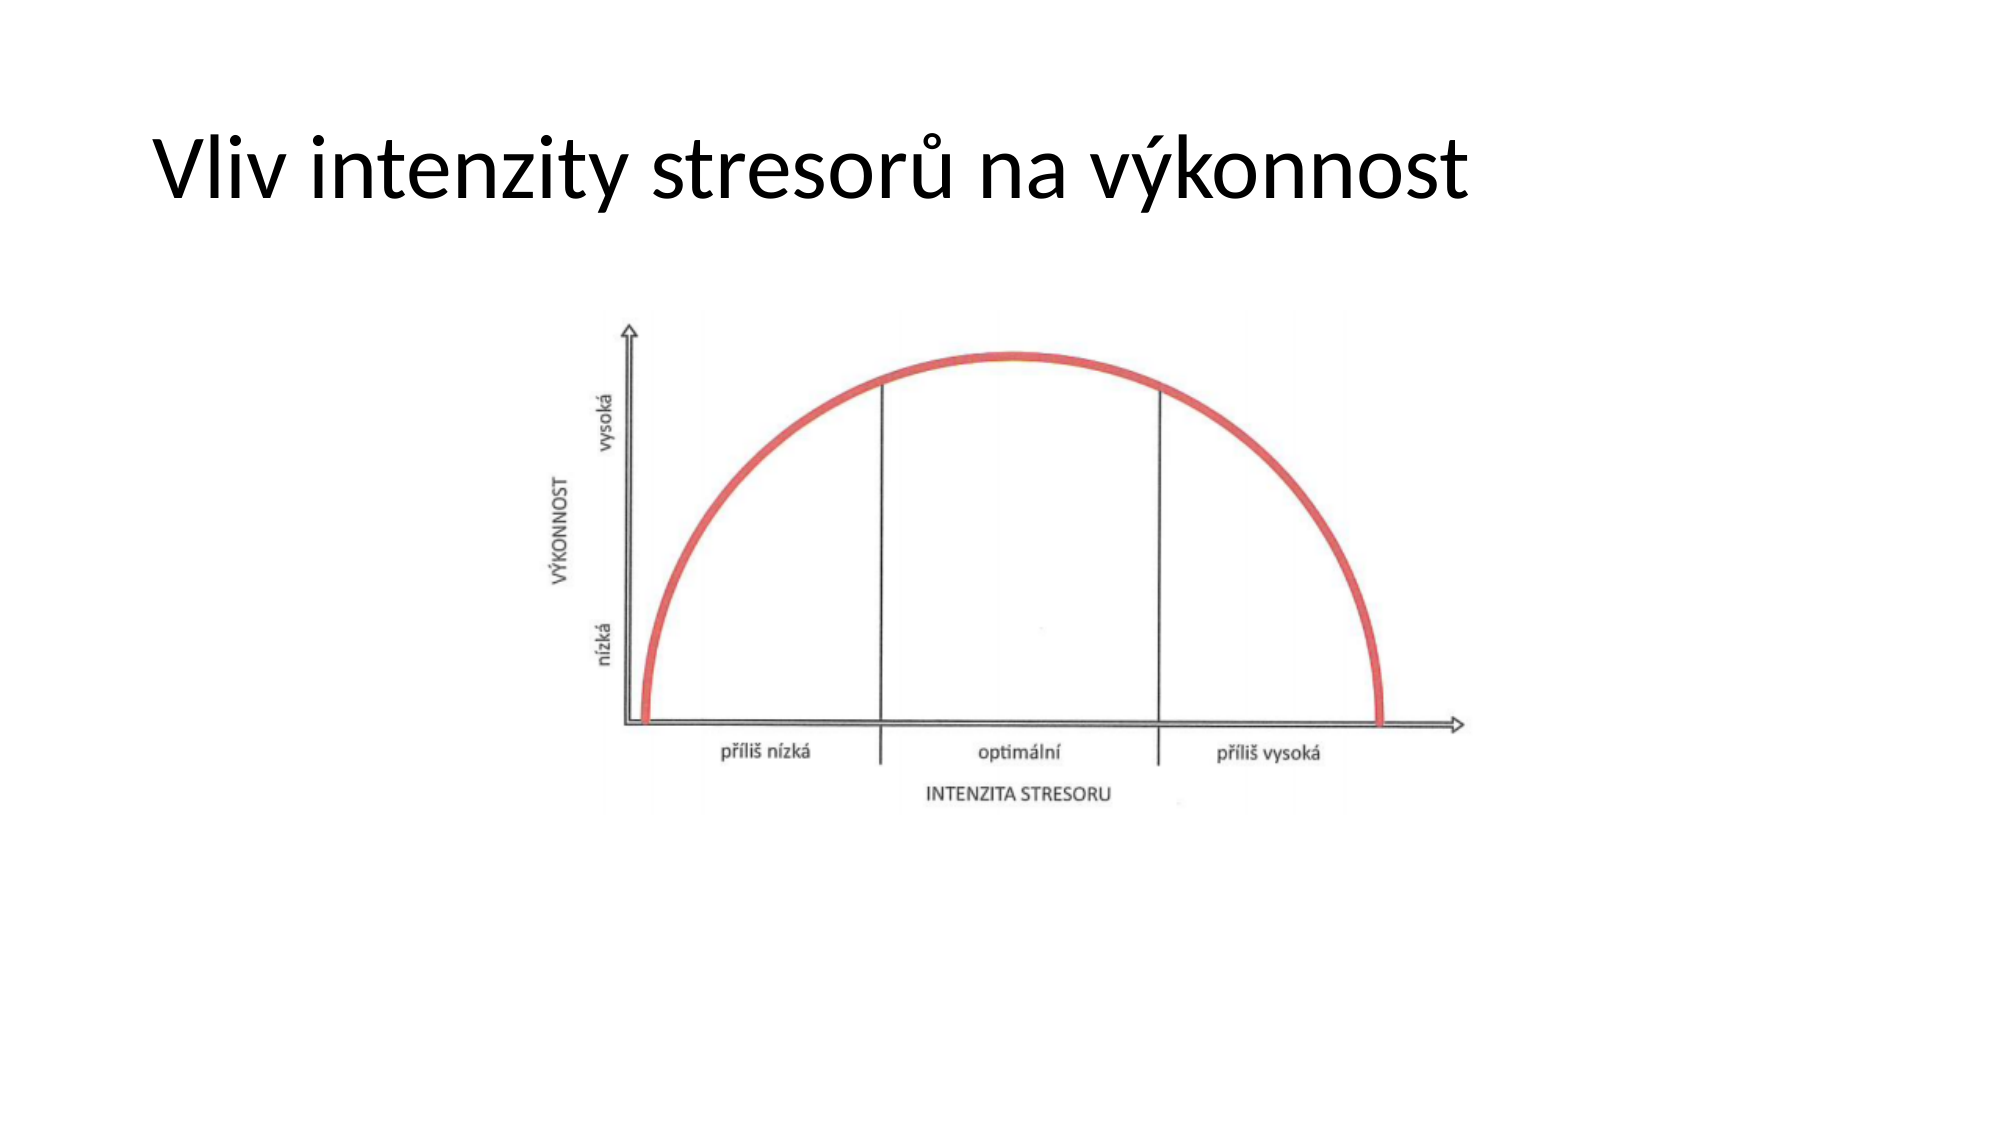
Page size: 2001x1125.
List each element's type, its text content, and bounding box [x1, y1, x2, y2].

title Vliv intenzity stresorů na výkonnost [137, 59, 1863, 278]
picture [524, 309, 1476, 816]
